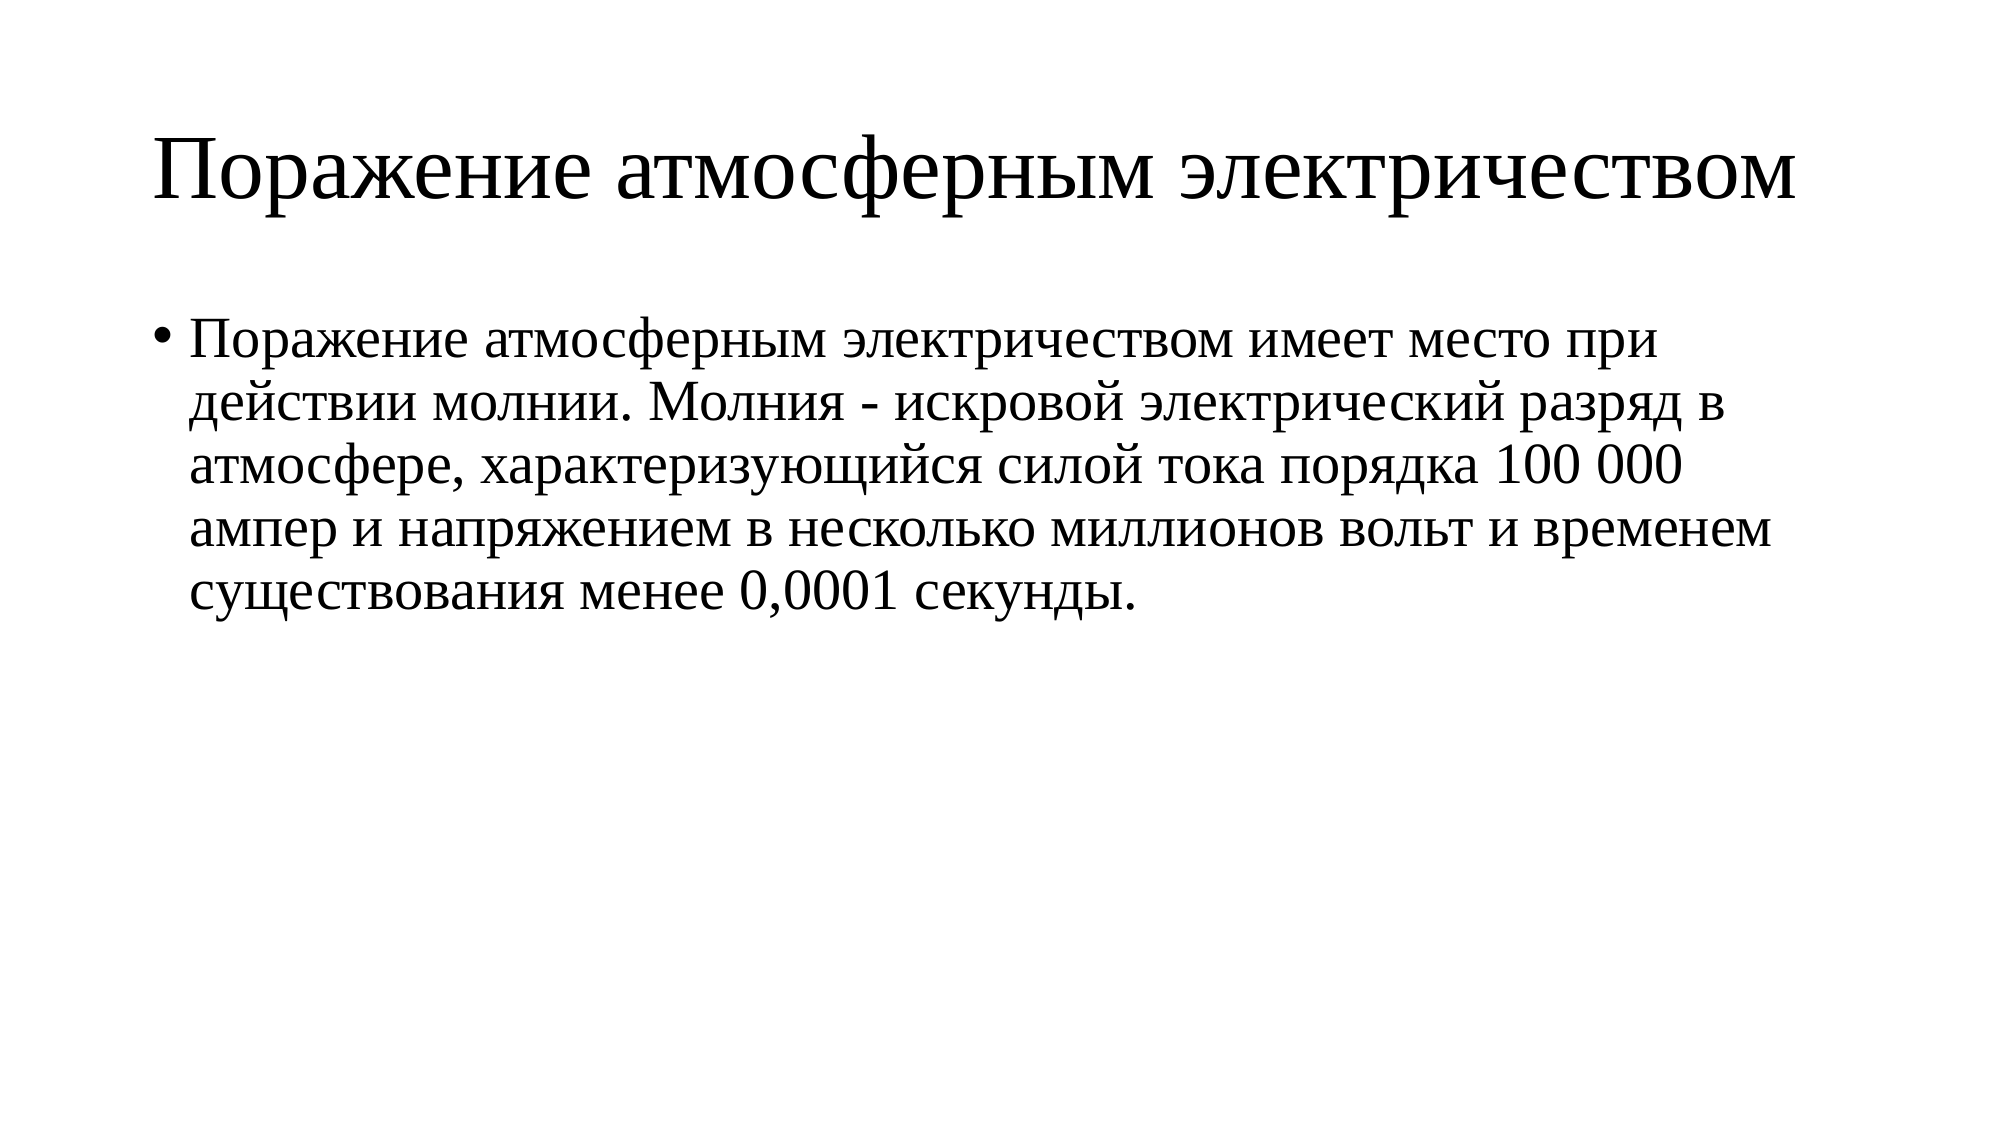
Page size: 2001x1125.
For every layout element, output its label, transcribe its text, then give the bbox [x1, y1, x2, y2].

list Поражение атмосферным электричеством имеет место при действии молнии. Молния - искровой электрический разряд в атмосфере, характеризующийся силой тока порядка 100 000 ампер и напряжением в несколько миллионов вольт и временем существования менее 0,0001 секунды. [137, 299, 1863, 1014]
title Поражение атмосферным электричеством [137, 59, 1863, 278]
